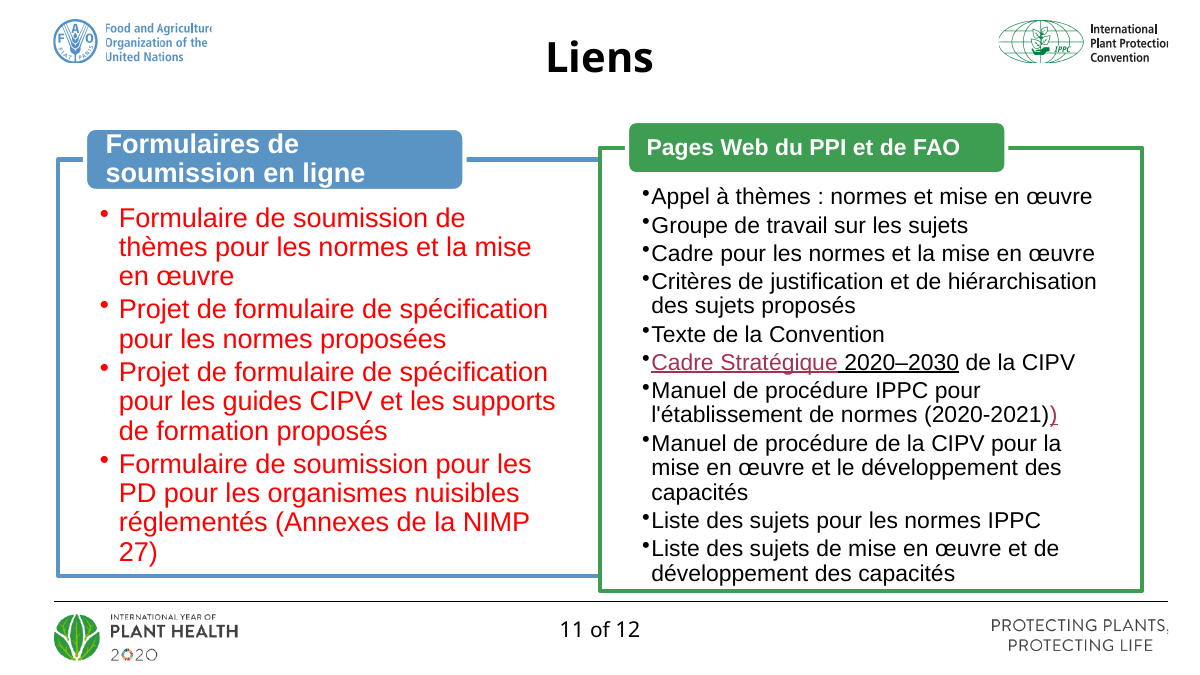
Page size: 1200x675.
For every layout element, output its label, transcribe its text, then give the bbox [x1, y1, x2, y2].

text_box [57, 103, 598, 601]
title Liens [0, 0, 1200, 113]
picture [33, 591, 250, 675]
text_box 11 of 12 [544, 609, 656, 649]
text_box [599, 103, 1143, 608]
